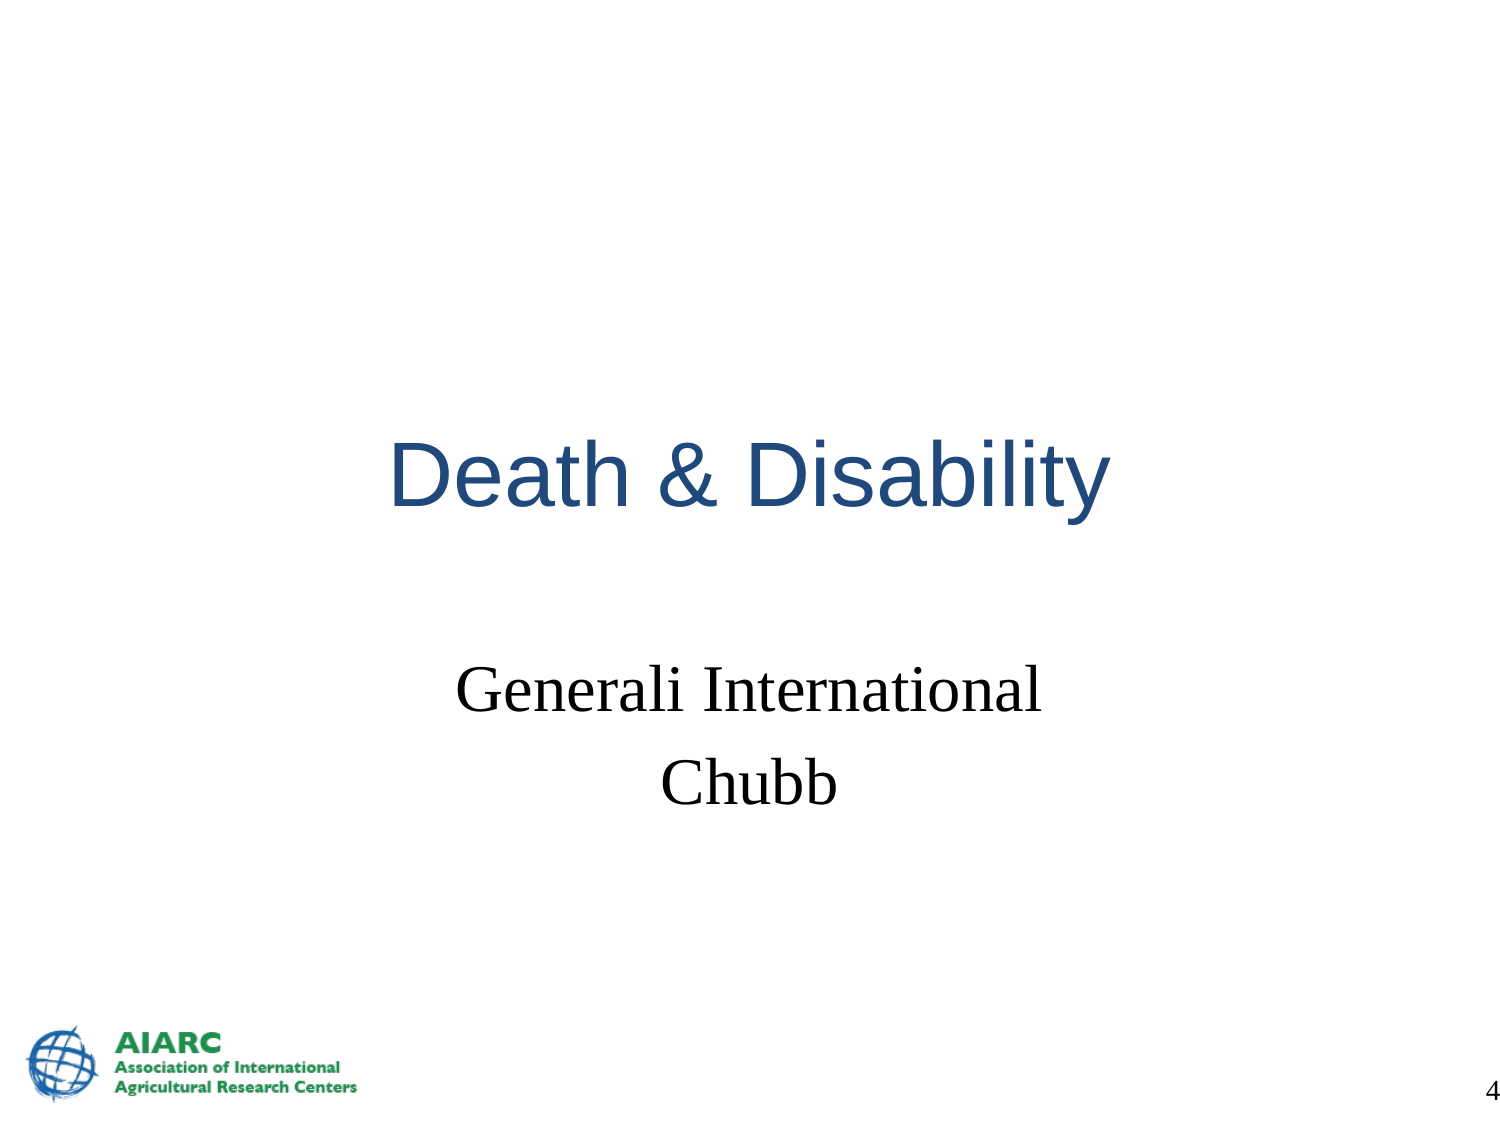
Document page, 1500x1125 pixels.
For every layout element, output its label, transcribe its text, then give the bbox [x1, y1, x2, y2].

subtitle Generali International Chubb [225, 637, 1275, 925]
picture [23, 987, 363, 1103]
title Death & Disability [111, 348, 1388, 592]
